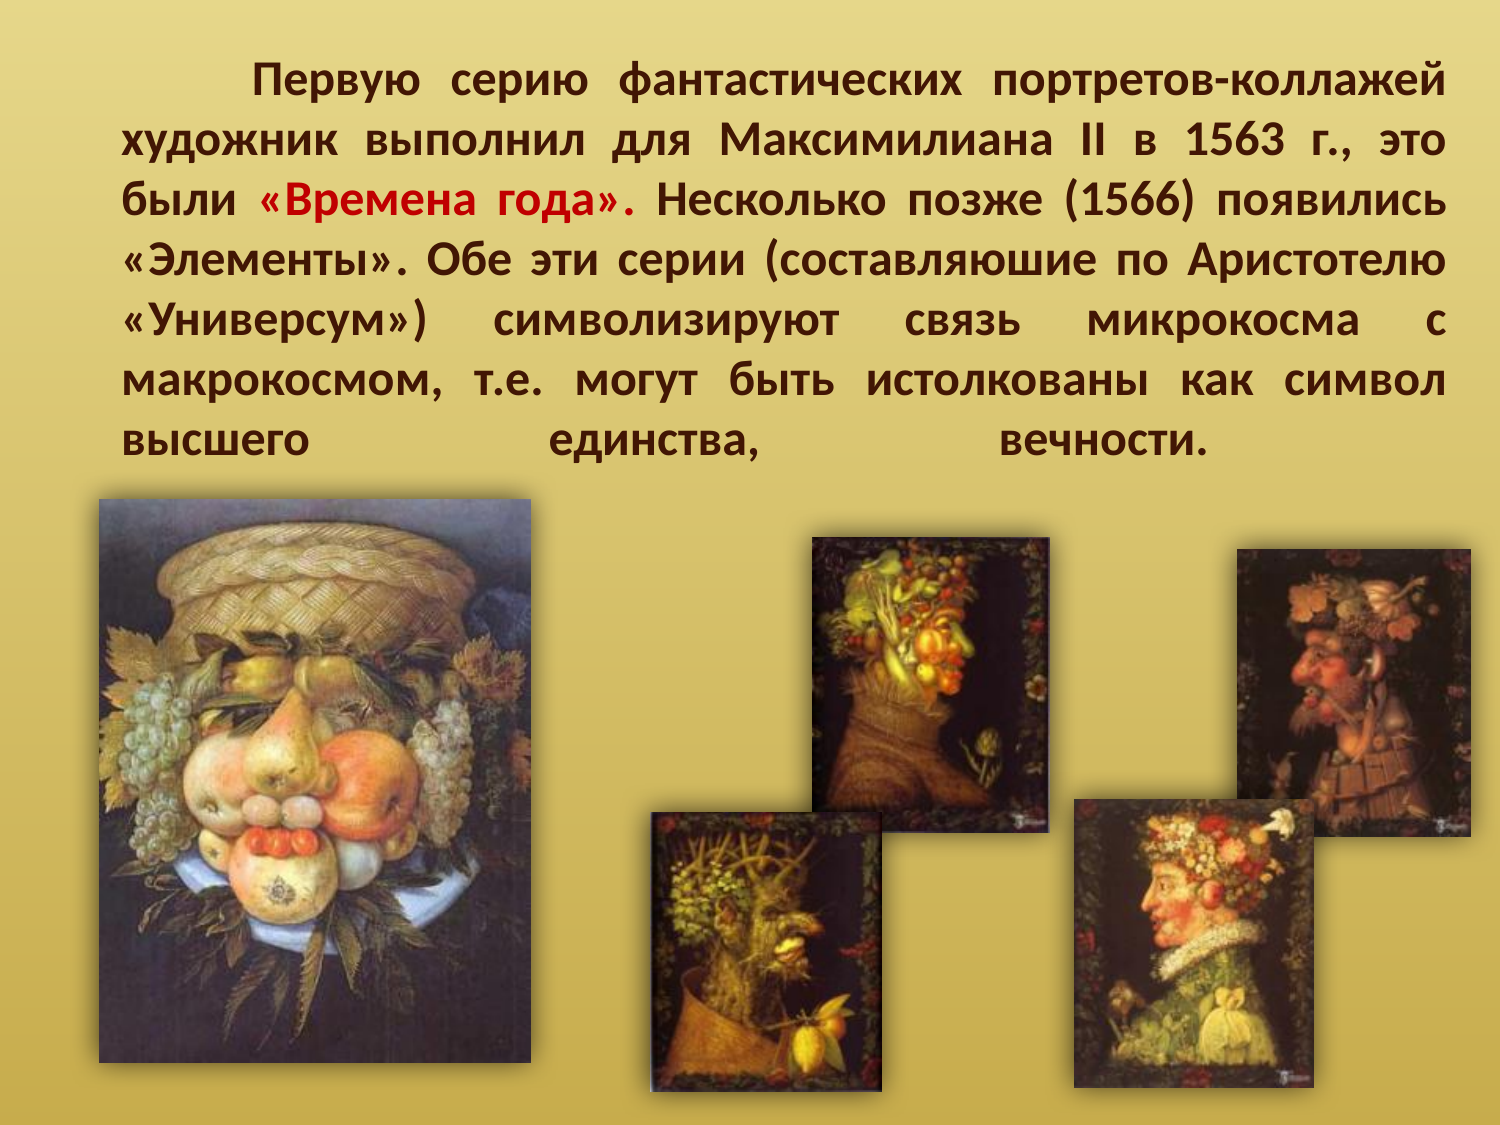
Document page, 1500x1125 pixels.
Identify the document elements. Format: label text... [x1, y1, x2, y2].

picture [649, 537, 1051, 1093]
list Первую серию фантастических портретов-коллажей художник выполнил для Максимилиана II в 1563 г., это были «Времена года». Несколько позже (1566) появились «Элементы». Обе эти серии (составляюшие по Аристотелю «Универсум») символизируют связь микрокосма с макрокосмом, т.е. могут быть истолкованы как символ высшего единства, вечности. [50, 37, 1463, 1005]
picture [99, 499, 531, 1063]
picture [1074, 549, 1471, 1088]
